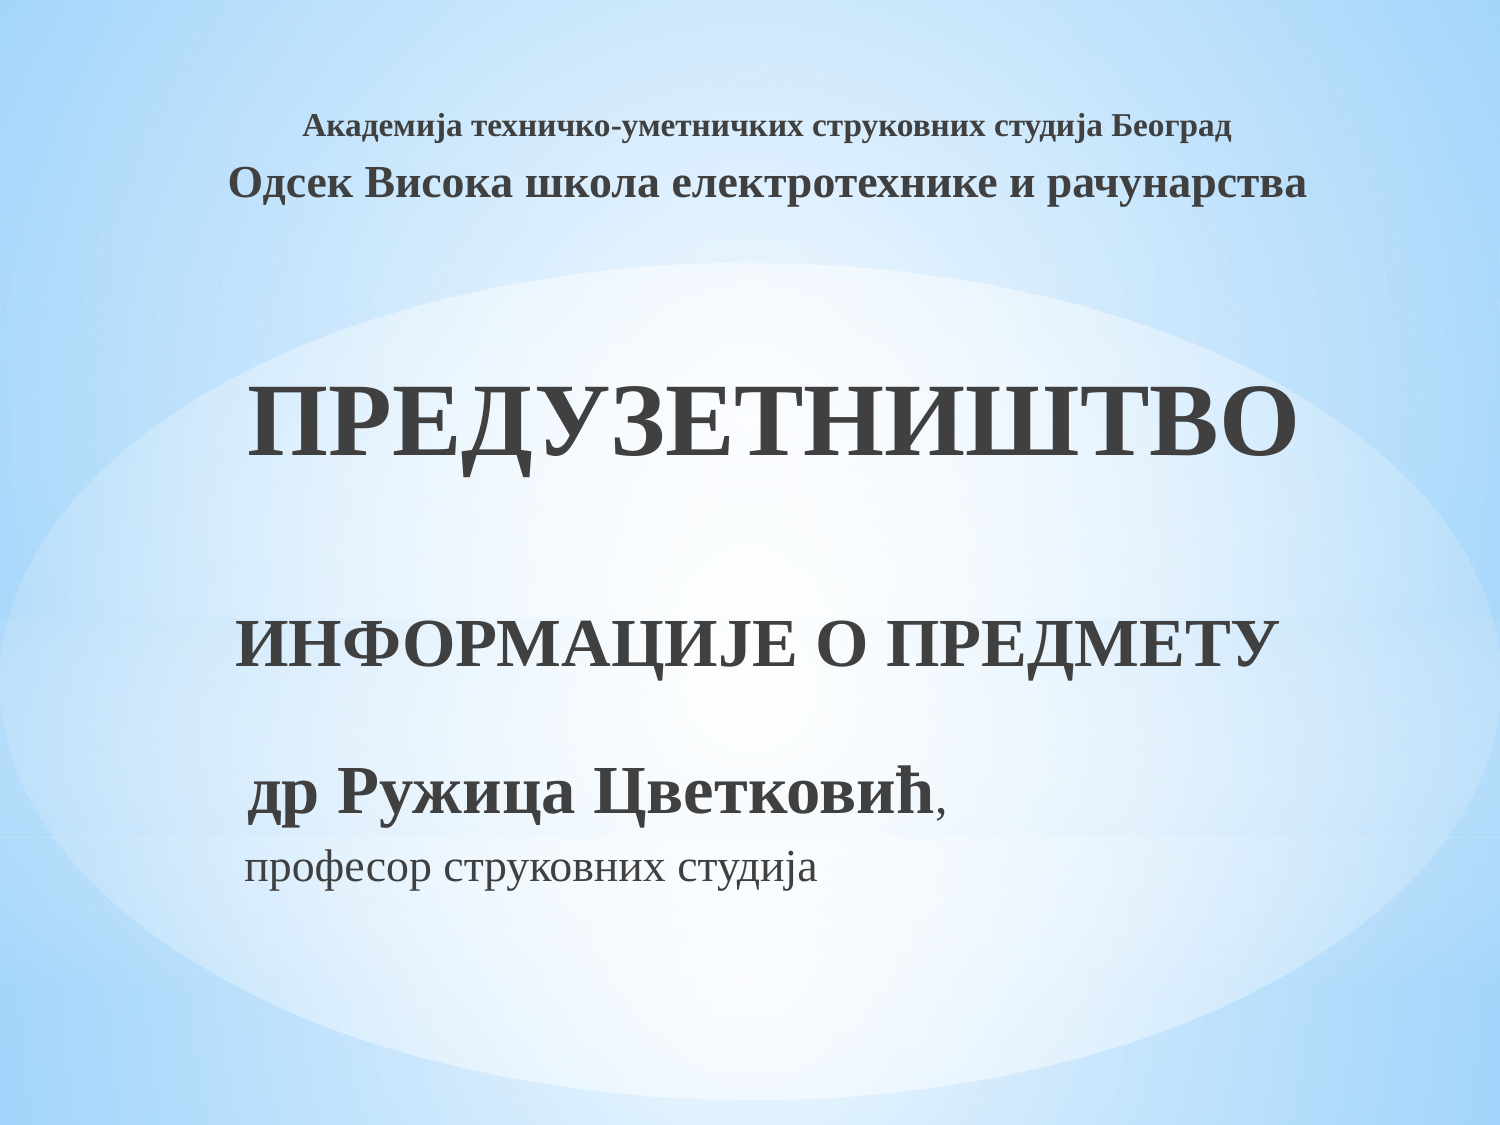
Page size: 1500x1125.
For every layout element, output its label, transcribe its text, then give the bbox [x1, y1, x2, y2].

list Академија техничко-уметничких струковних студија Београд Одсек Висока школа електротехнике и рачунарства ПРЕДУЗЕТНИШТВО ИНФОРМАЦИЈЕ О ПРЕДМЕТУ др Ружица Цветковић, професор струковних студија [194, 90, 1341, 953]
